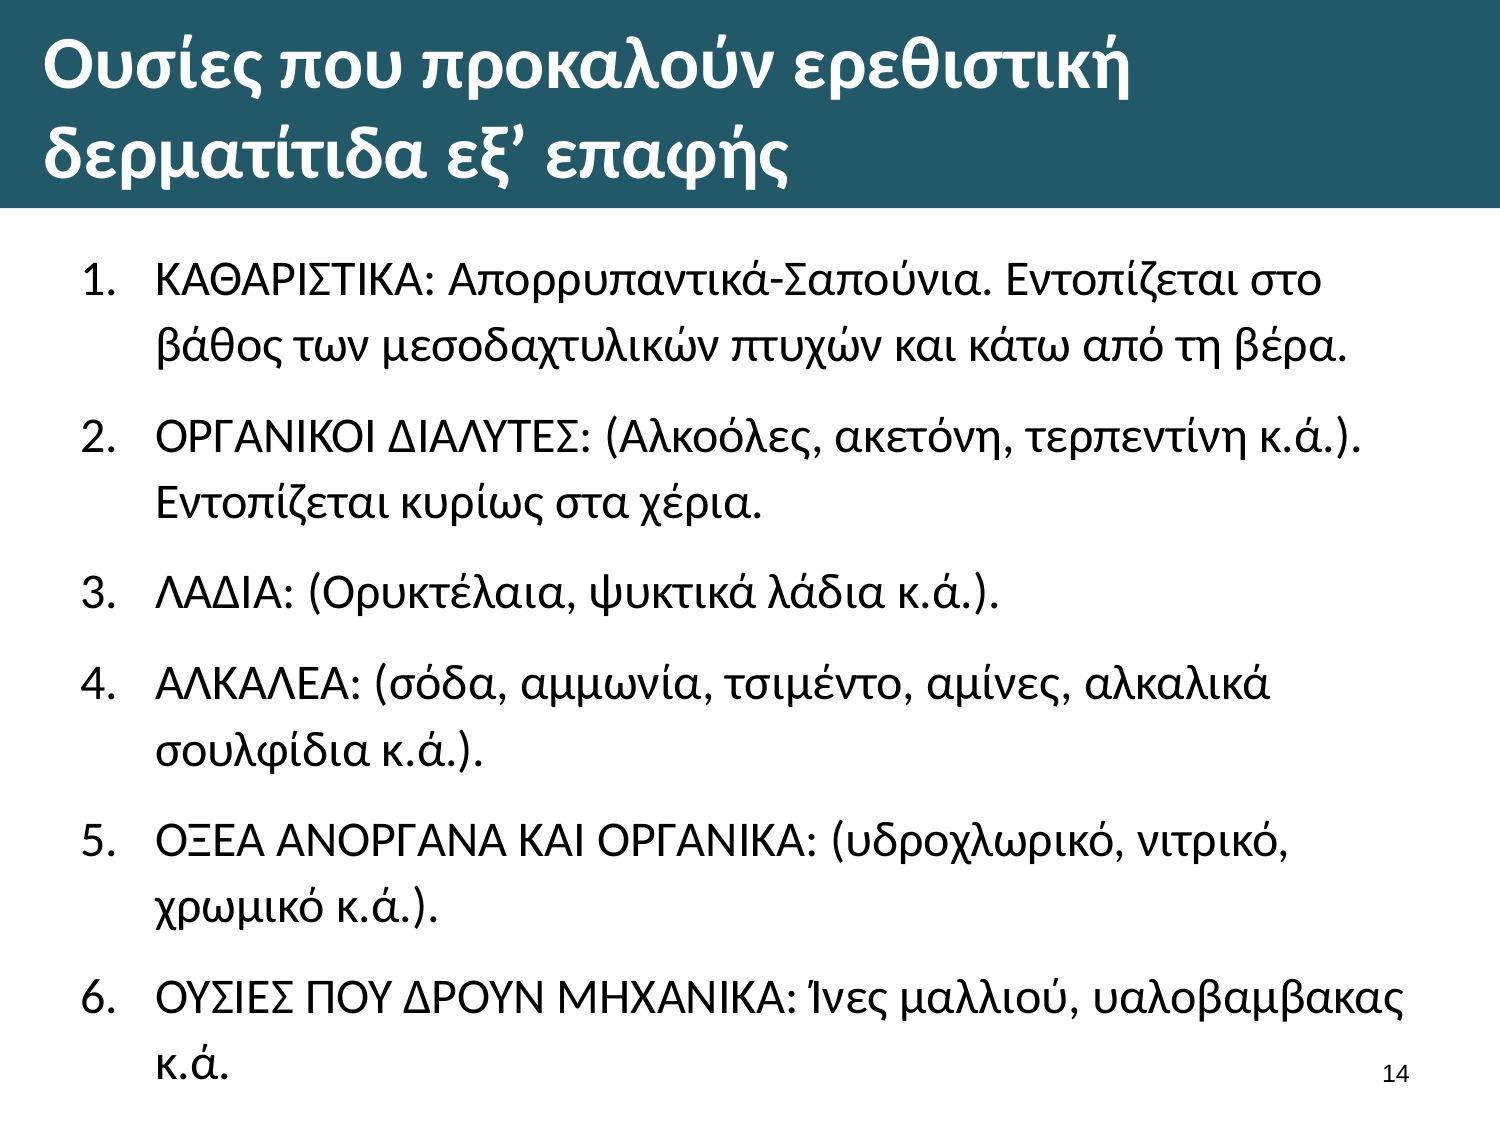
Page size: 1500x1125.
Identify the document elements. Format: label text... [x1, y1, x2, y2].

slide_number 13 [1074, 1042, 1425, 1103]
list ΚΑΘΑΡΙΣΤΙΚΑ: Απορρυπαντικά-Σαπούνια. Εντοπίζεται στο βάθος των μεσοδαχτυλικών πτυχών και κάτω από τη βέρα. ΟΡΓΑΝΙΚΟΙ ΔΙΑΛΥΤΕΣ: (Αλκοόλες, ακετόνη, τερπεντίνη κ.ά.). Εντοπίζεται κυρίως στα χέρια. ΛΑΔΙΑ: (Ορυκτέλαια, ψυκτικά λάδια κ.ά.). ΑΛΚΑΛΕΑ: (σόδα, αμμωνία, τσιμέντο, αμίνες, αλκαλικά σουλφίδια κ.ά.). ΟΞΕΑ ΑΝΟΡΓΑΝΑ ΚΑΙ ΟΡΓΑΝΙΚΑ: (υδροχλωρικό, νιτρικό, χρωμικό κ.ά.). ΟΥΣΙΕΣ ΠΟΥ ΔΡΟΥΝ ΜΗΧΑΝΙΚΑ: Ίνες μαλλιού, υαλοβαμβακας κ.ά. [64, 231, 1447, 1106]
title Ουσίες που προκαλούν ερεθιστική δερματίτιδα εξ’ επαφής [0, 0, 1500, 209]
